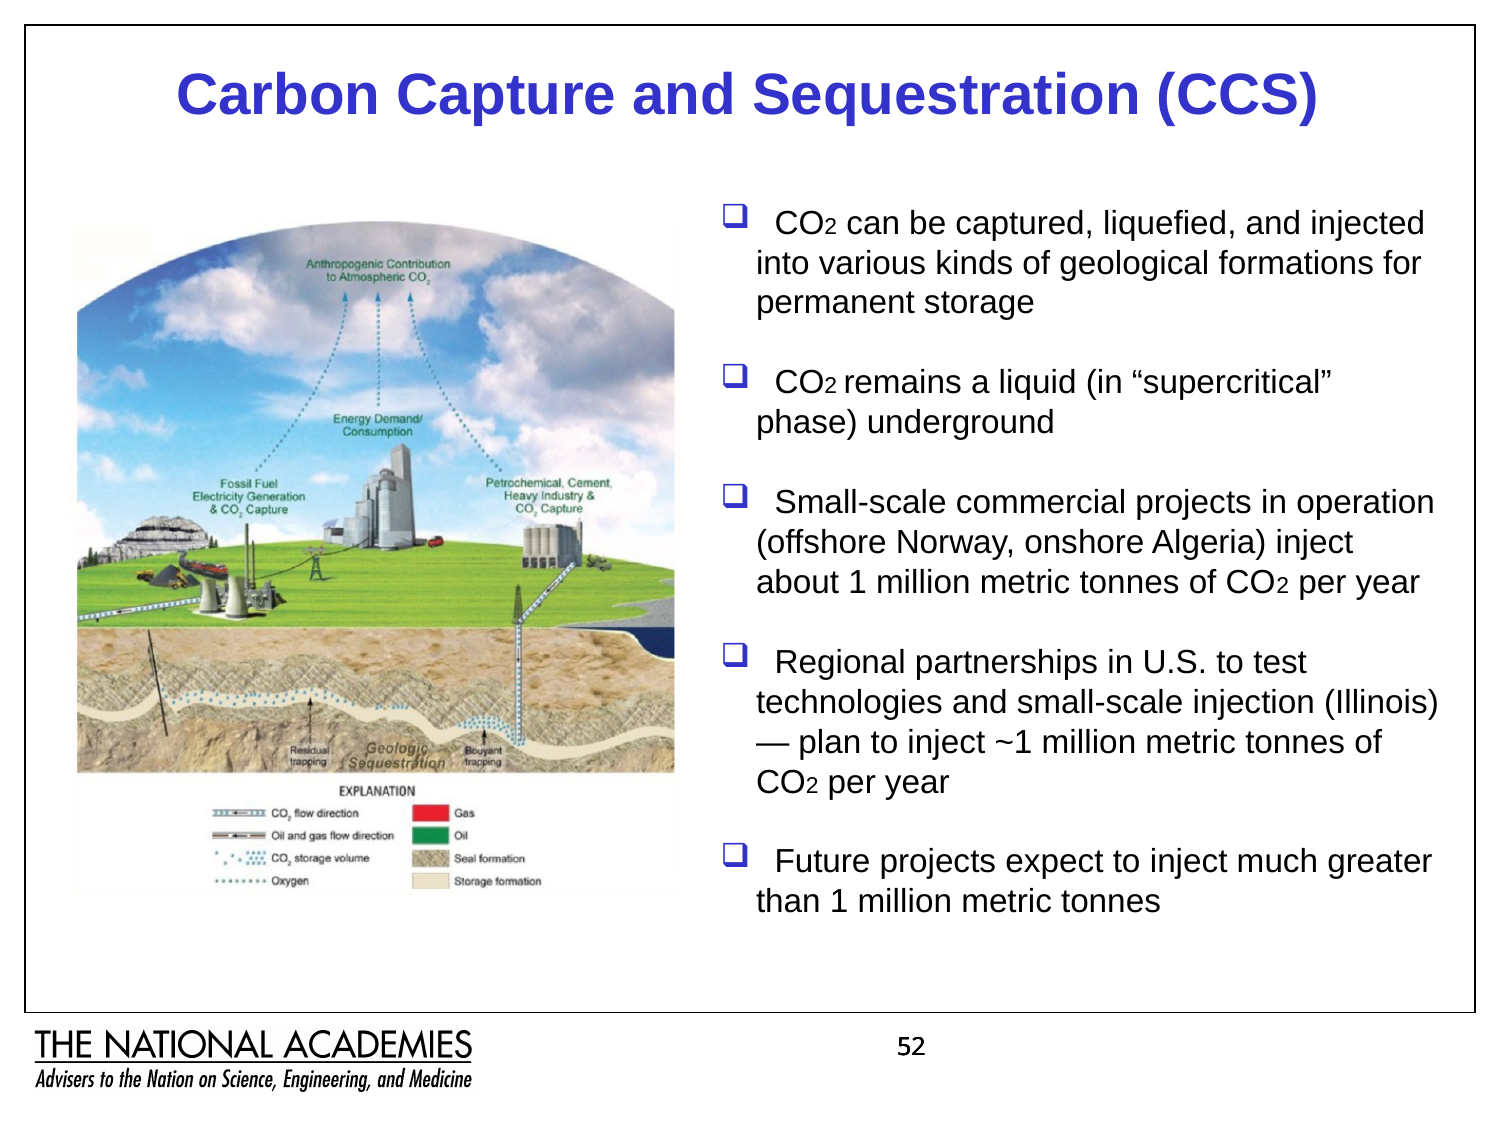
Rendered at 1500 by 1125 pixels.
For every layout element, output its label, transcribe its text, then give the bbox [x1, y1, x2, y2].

picture [29, 1023, 480, 1094]
text_box 52 [822, 1023, 1001, 1099]
text_box CO2 can be captured, liquefied, and injected into various kinds of geological formations for permanent storage CO2 remains a liquid (in “supercritical” phase) underground Small-scale commercial projects in operation (offshore Norway, onshore Algeria) inject about 1 million metric tonnes of CO2 per year Regional partnerships in U.S. to test technologies and small-scale injection (Illinois)— plan to inject ~1 million metric tonnes of CO2 per year Future projects expect to inject much greater than 1 million metric tonnes [705, 153, 1456, 967]
picture [69, 221, 682, 897]
text_box Carbon Capture and Sequestration (CCS) [139, 49, 1357, 134]
